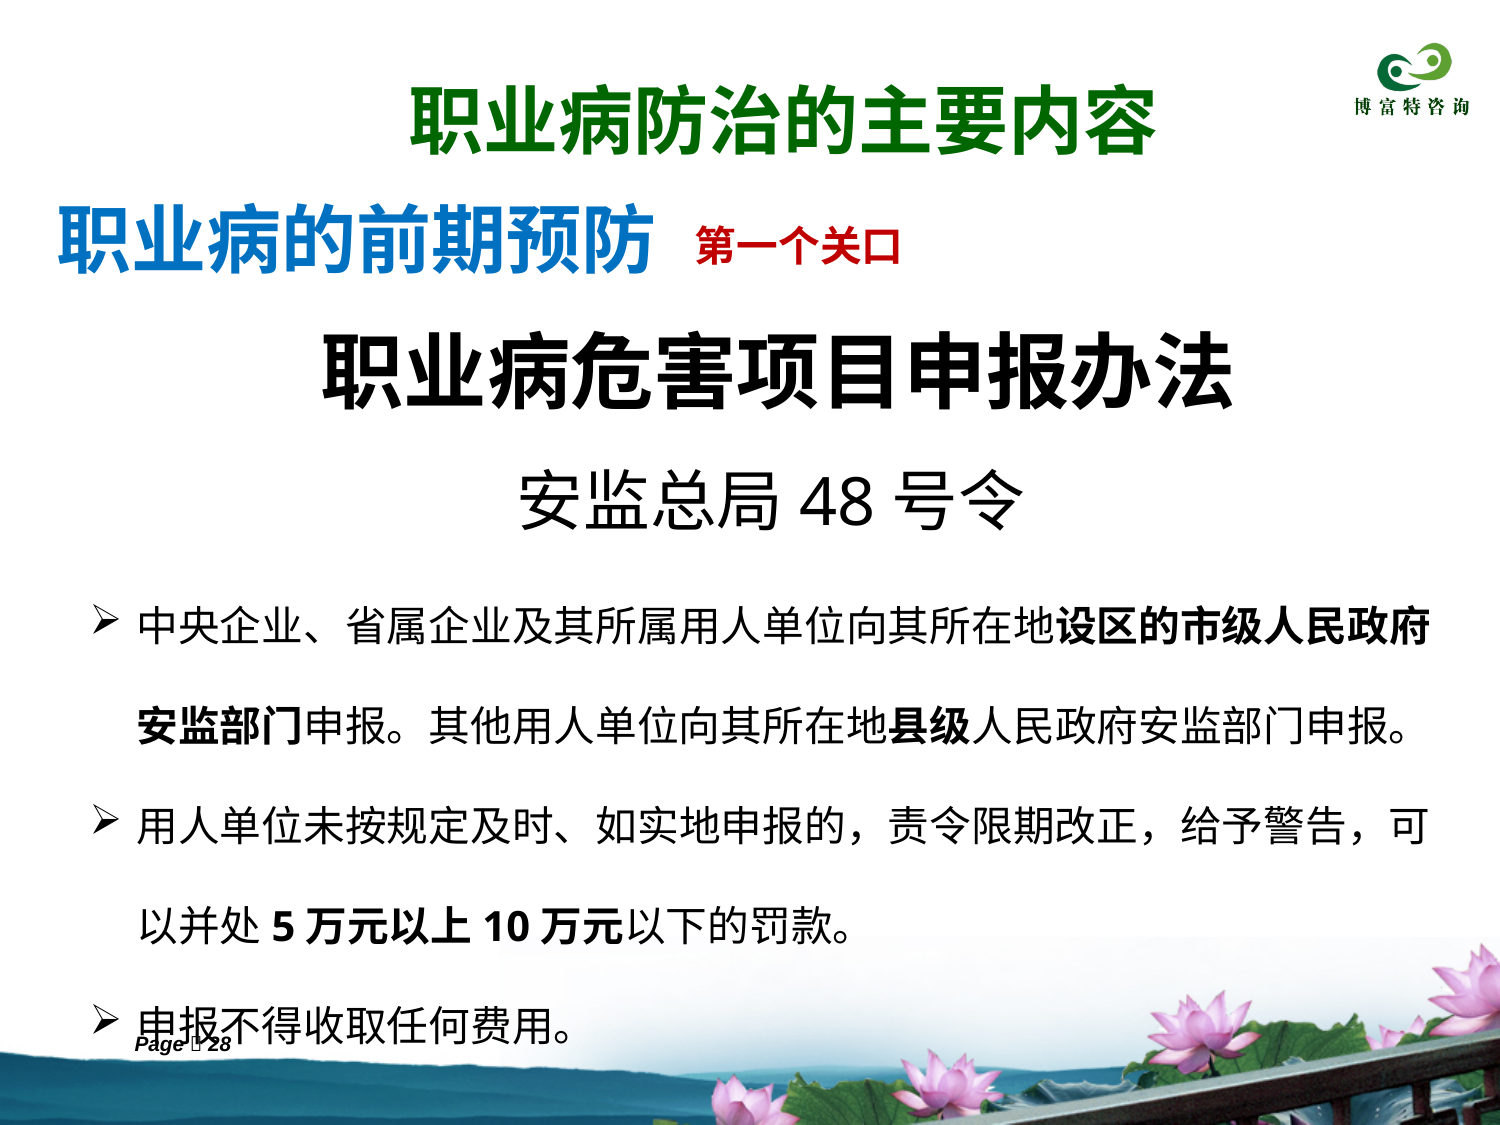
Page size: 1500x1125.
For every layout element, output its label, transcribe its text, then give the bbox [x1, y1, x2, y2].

text_box 第一个关口 [680, 212, 919, 261]
picture [0, 0, 1500, 1125]
text_box 职业病的前期预防 [41, 184, 1258, 290]
text_box 职业病防治的主要内容 [218, 66, 1349, 172]
text_box 职业病危害项目申报办法 安监总局48号令 [305, 261, 1252, 547]
text_box 中央企业、省属企业及其所属用人单位向其所在地设区的市级人民政府安监部门申报。其他用人单位向其所在地县级人民政府安监部门申报。 用人单位未按规定及时、如实地申报的，责令限期改正，给予警告，可以并处5万元以上10万元以下的罚款。 申报不得收取任何费用。 [74, 541, 1483, 1057]
